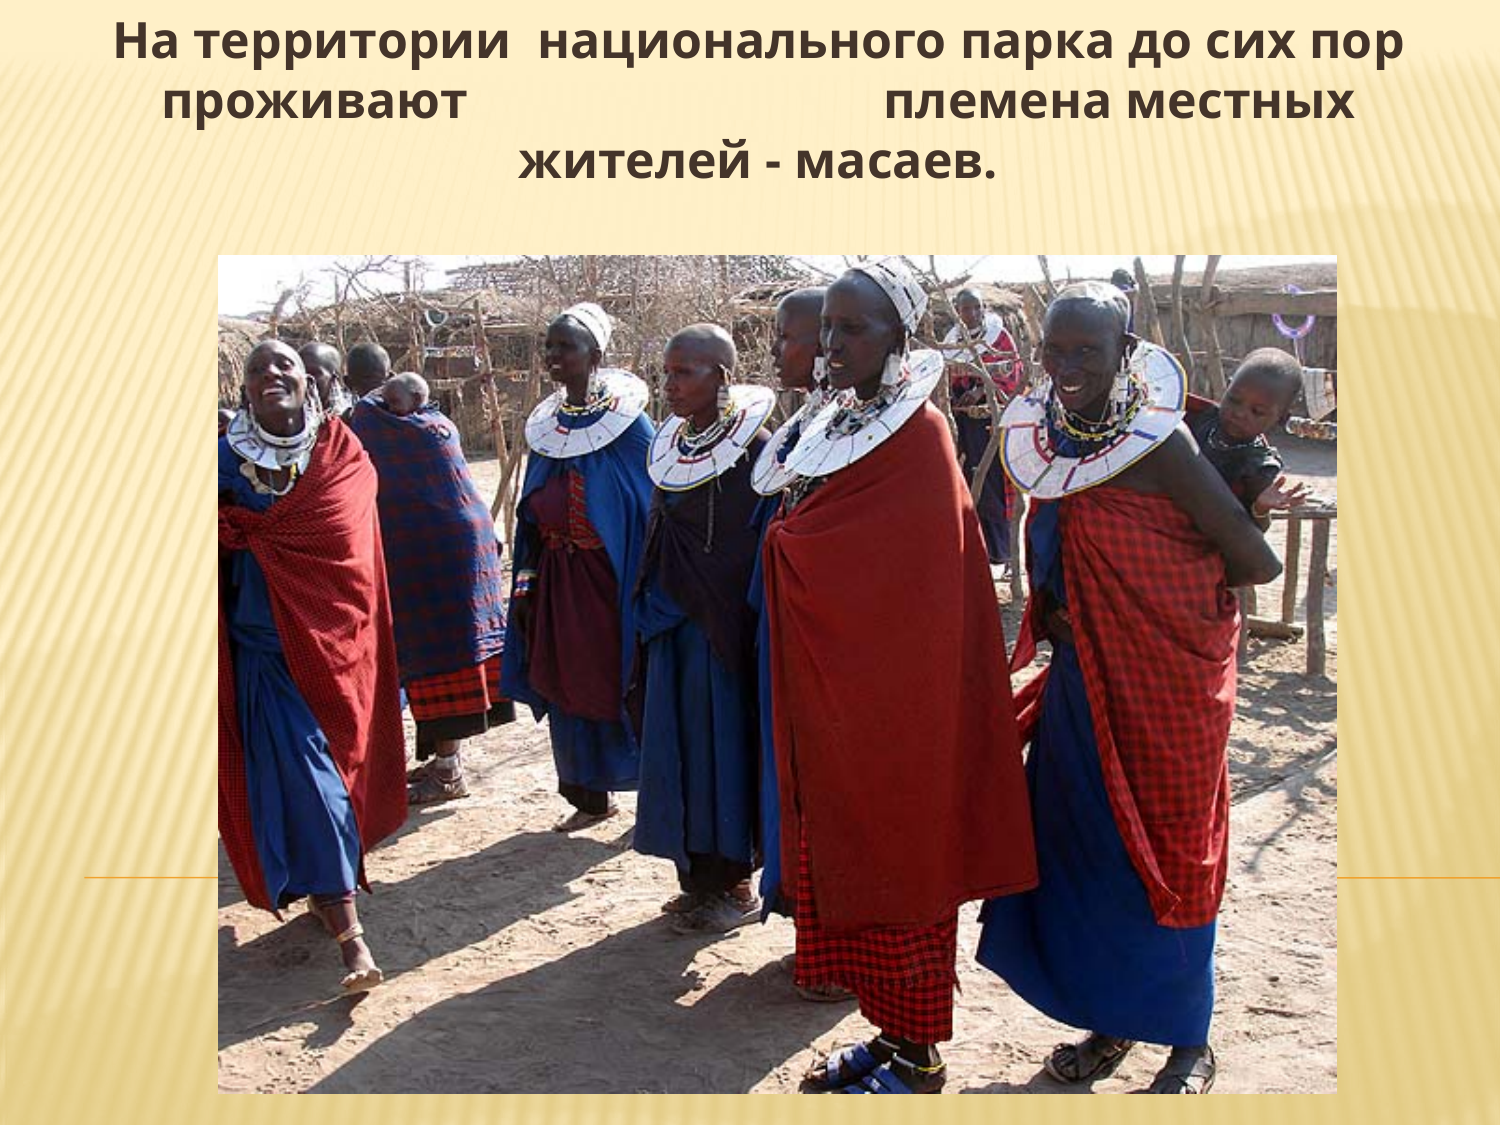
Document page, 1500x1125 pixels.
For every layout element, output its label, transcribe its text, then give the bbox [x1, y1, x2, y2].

subtitle На территории национального парка до сих пор проживают племена местных жителей - масаев. [64, 42, 1453, 197]
picture [218, 254, 1337, 1095]
